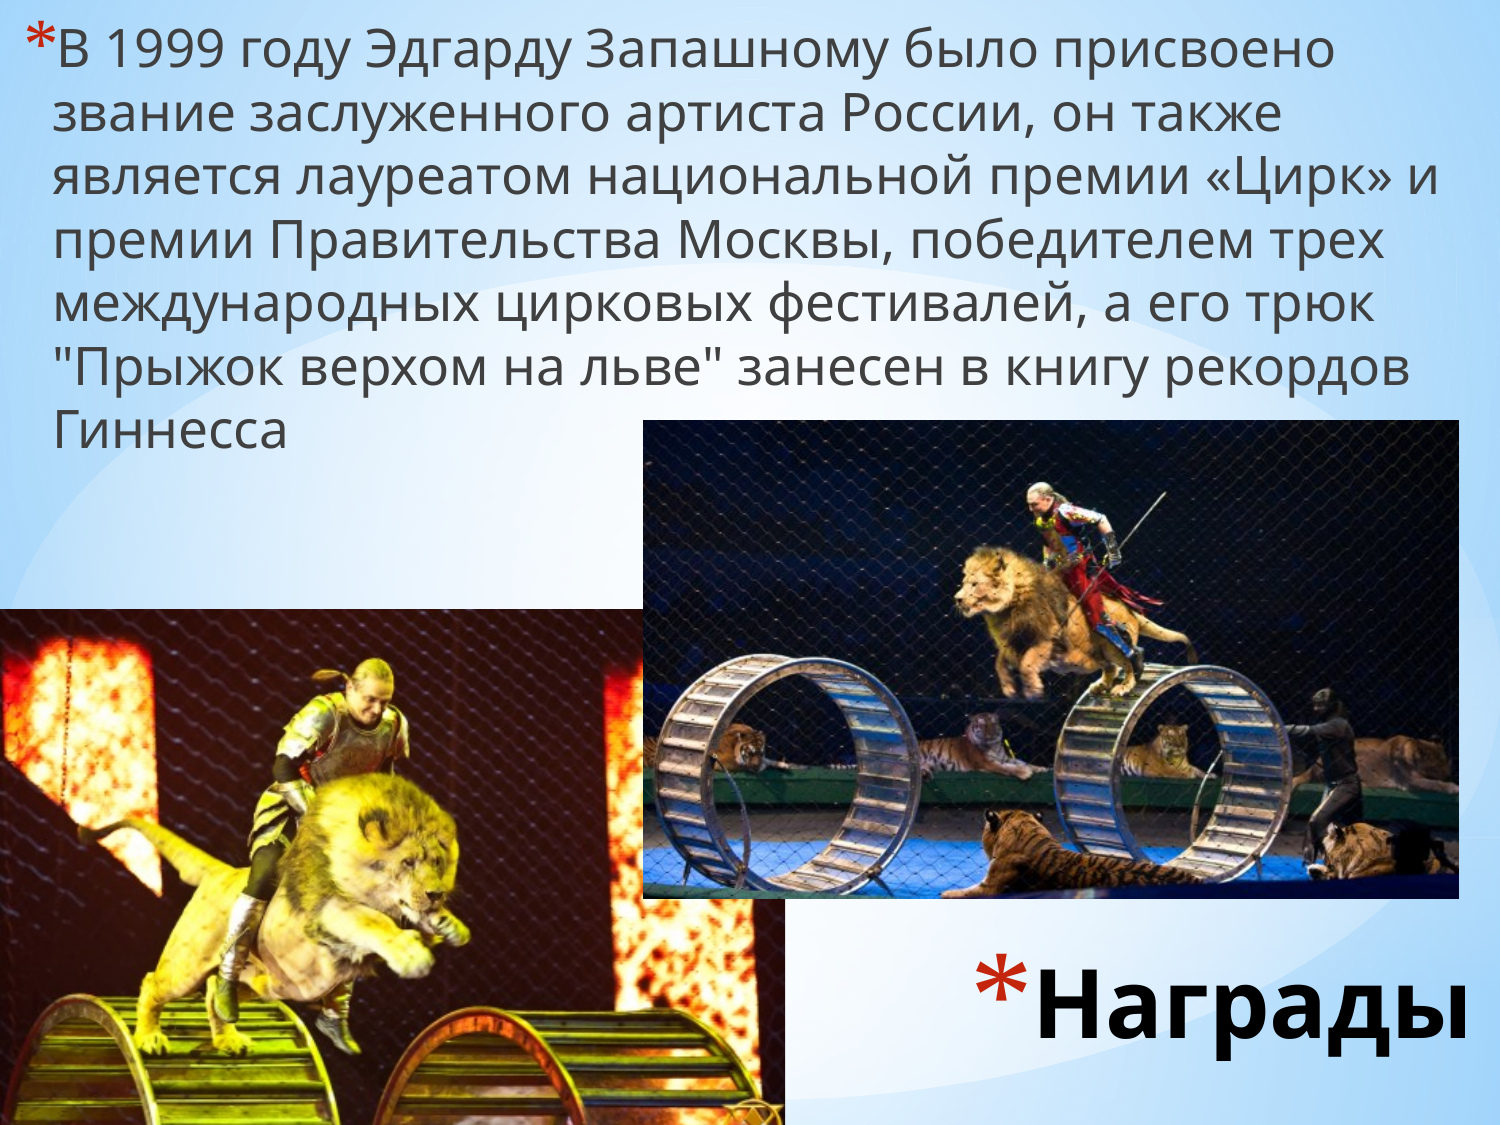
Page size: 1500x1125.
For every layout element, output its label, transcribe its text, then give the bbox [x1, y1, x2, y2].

list В 1999 году Эдгарду Запашному было присвоено звание заслуженного артиста России, он также является лауреатом национальной премии «Цирк» и премии Правительства Москвы, победителем трех международных цирковых фестивалей, а его трюк "Прыжок верхом на льве" занесен в книгу рекордов Гиннесса [3, 7, 1483, 578]
title Награды [950, 935, 1488, 1123]
picture [0, 420, 1459, 1125]
